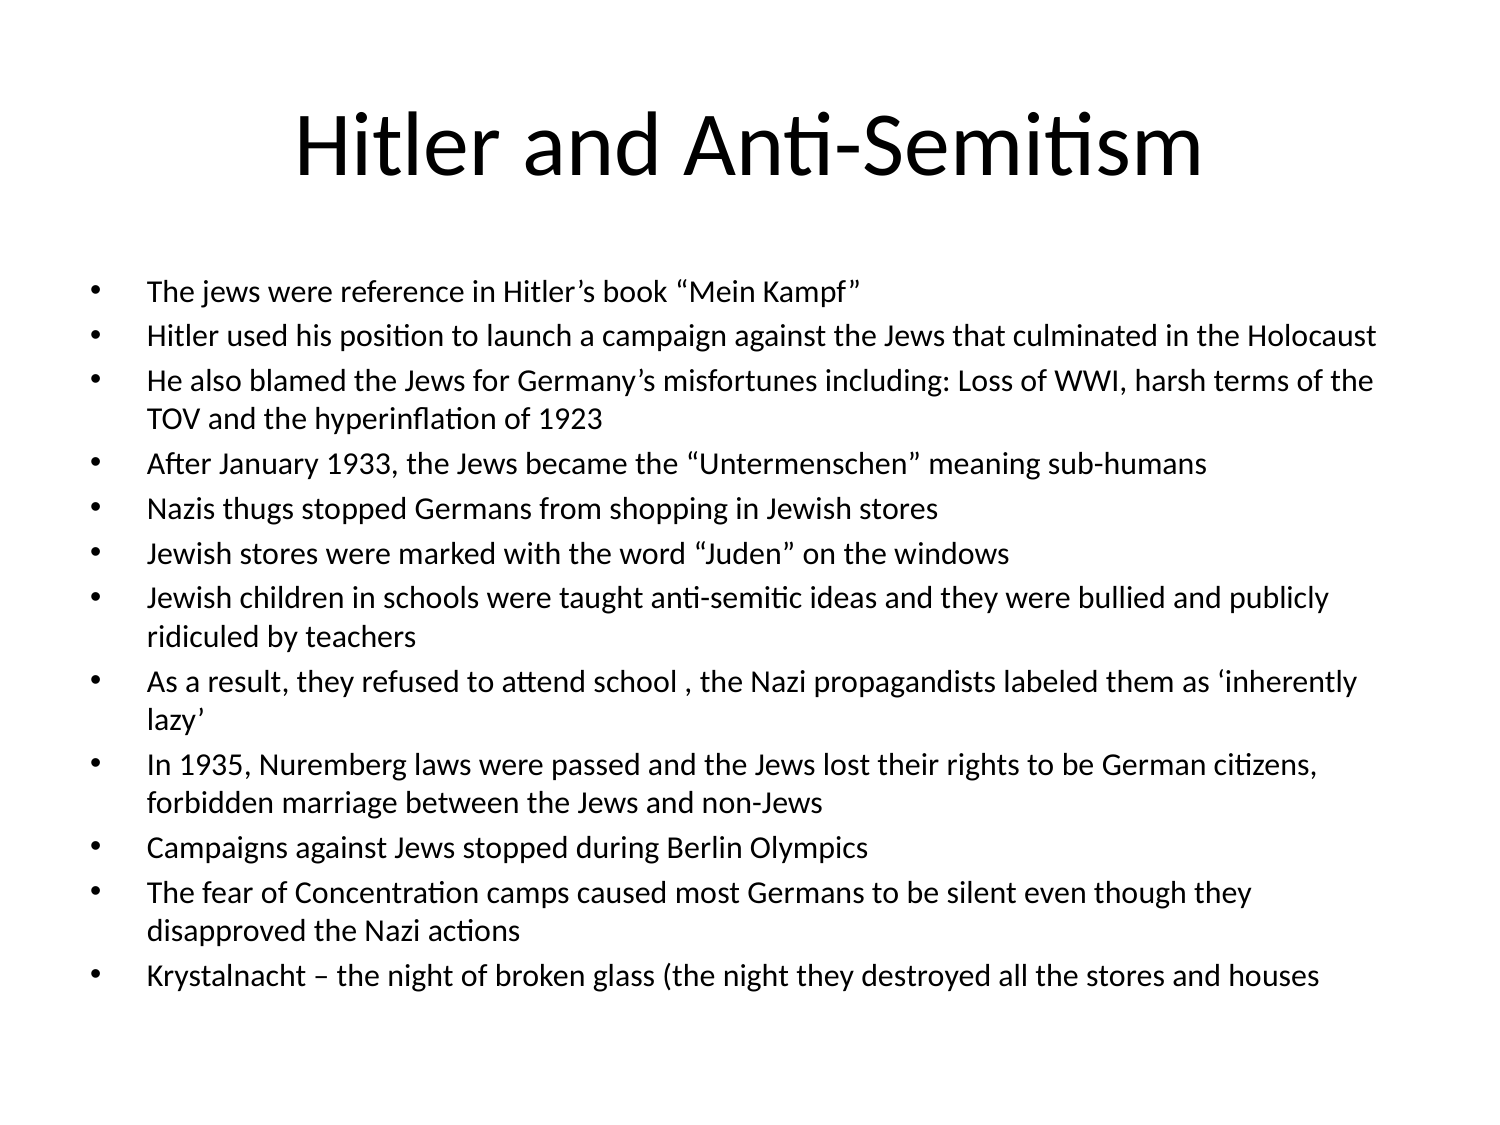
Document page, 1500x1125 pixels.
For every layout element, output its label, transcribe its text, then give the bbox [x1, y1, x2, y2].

title Hitler and Anti-Semitism [75, 45, 1425, 233]
list The jews were reference in Hitler’s book “Mein Kampf” Hitler used his position to launch a campaign against the Jews that culminated in the Holocaust He also blamed the Jews for Germany’s misfortunes including: Loss of WWI, harsh terms of the TOV and the hyperinflation of 1923 After January 1933, the Jews became the “Untermenschen” meaning sub-humans Nazis thugs stopped Germans from shopping in Jewish stores Jewish stores were marked with the word “Juden” on the windows Jewish children in schools were taught anti-semitic ideas and they were bullied and publicly ridiculed by teachers As a result, they refused to attend school , the Nazi propagandists labeled them as ‘inherently lazy’ In 1935, Nuremberg laws were passed and the Jews lost their rights to be German citizens, forbidden marriage between the Jews and non-Jews Campaigns against Jews stopped during Berlin Olympics The fear of Concentration camps caused most Germans to be silent even though they disapproved the Nazi actions Krystalnacht – the night of broken glass (the night they destroyed all the stores and houses [75, 262, 1425, 1005]
